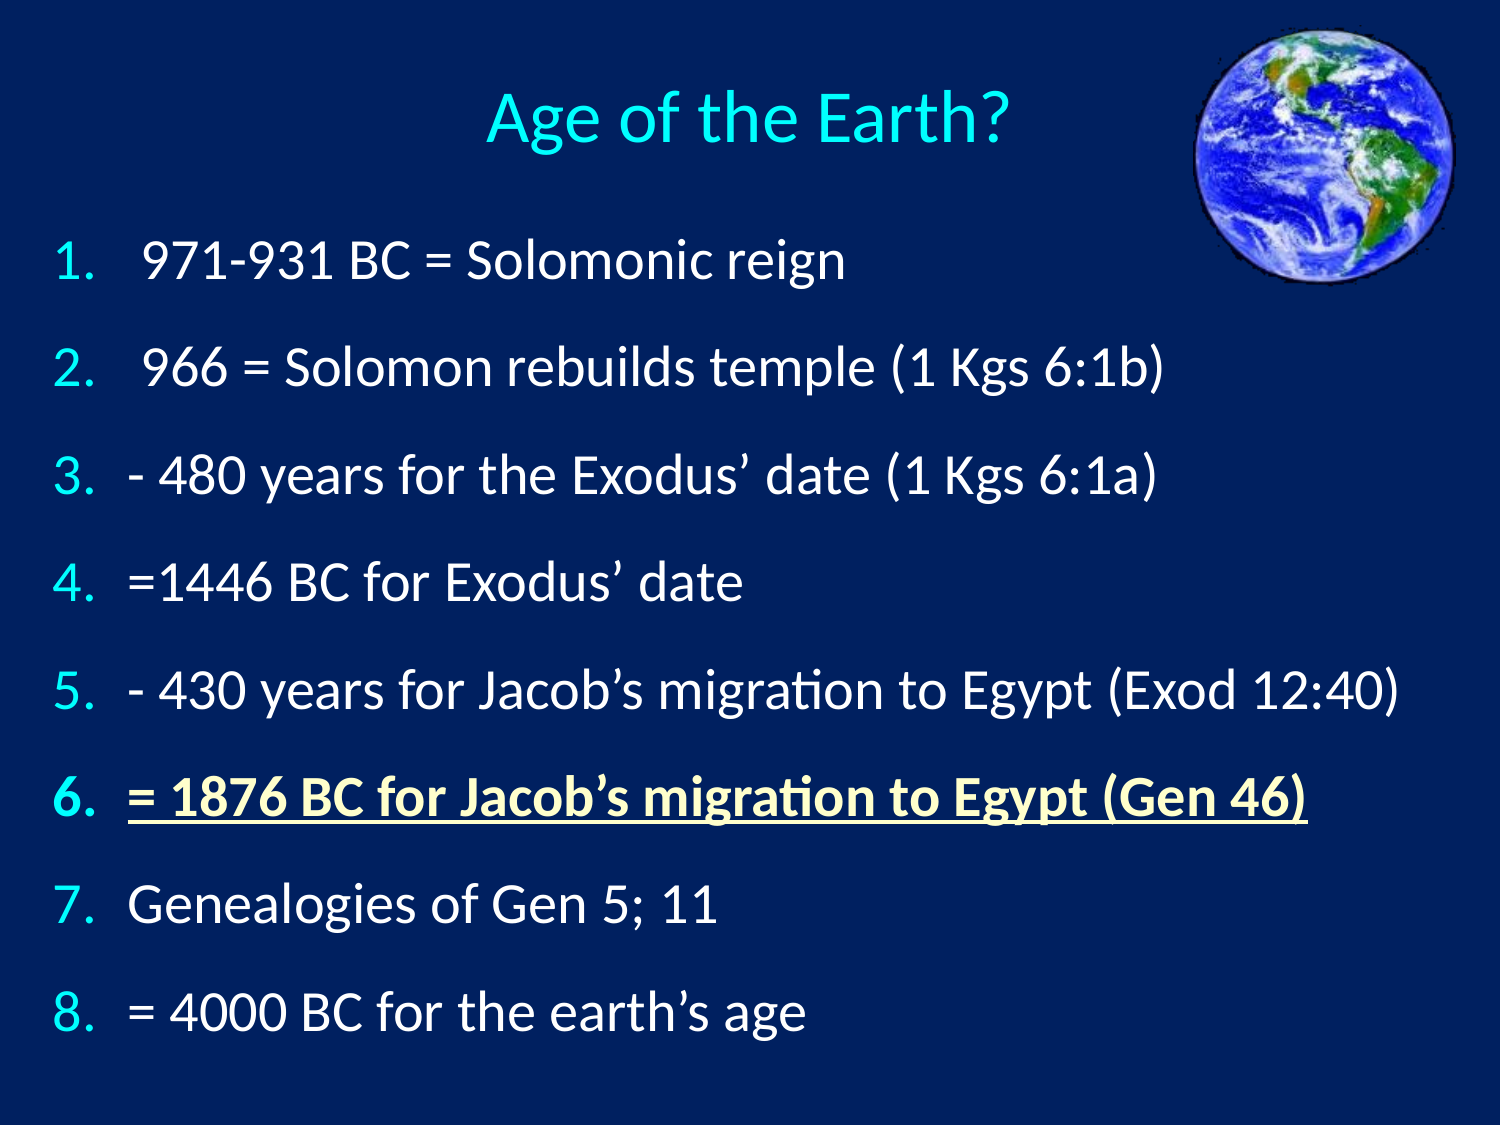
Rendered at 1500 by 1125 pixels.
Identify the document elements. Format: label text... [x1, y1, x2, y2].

list 971-931 BC = Solomonic reign 966 = Solomon rebuilds temple (1 Kgs 6:1b) - 480 years for the Exodus’ date (1 Kgs 6:1a) =1446 BC for Exodus’ date - 430 years for Jacob’s migration to Egypt (Exod 12:40) = 1876 BC for Jacob’s migration to Egypt (Gen 46) Genealogies of Gen 5; 11 = 4000 BC for the earth’s age [37, 213, 1463, 1063]
title Age of the Earth? [387, 37, 1113, 188]
picture [1193, 25, 1456, 288]
